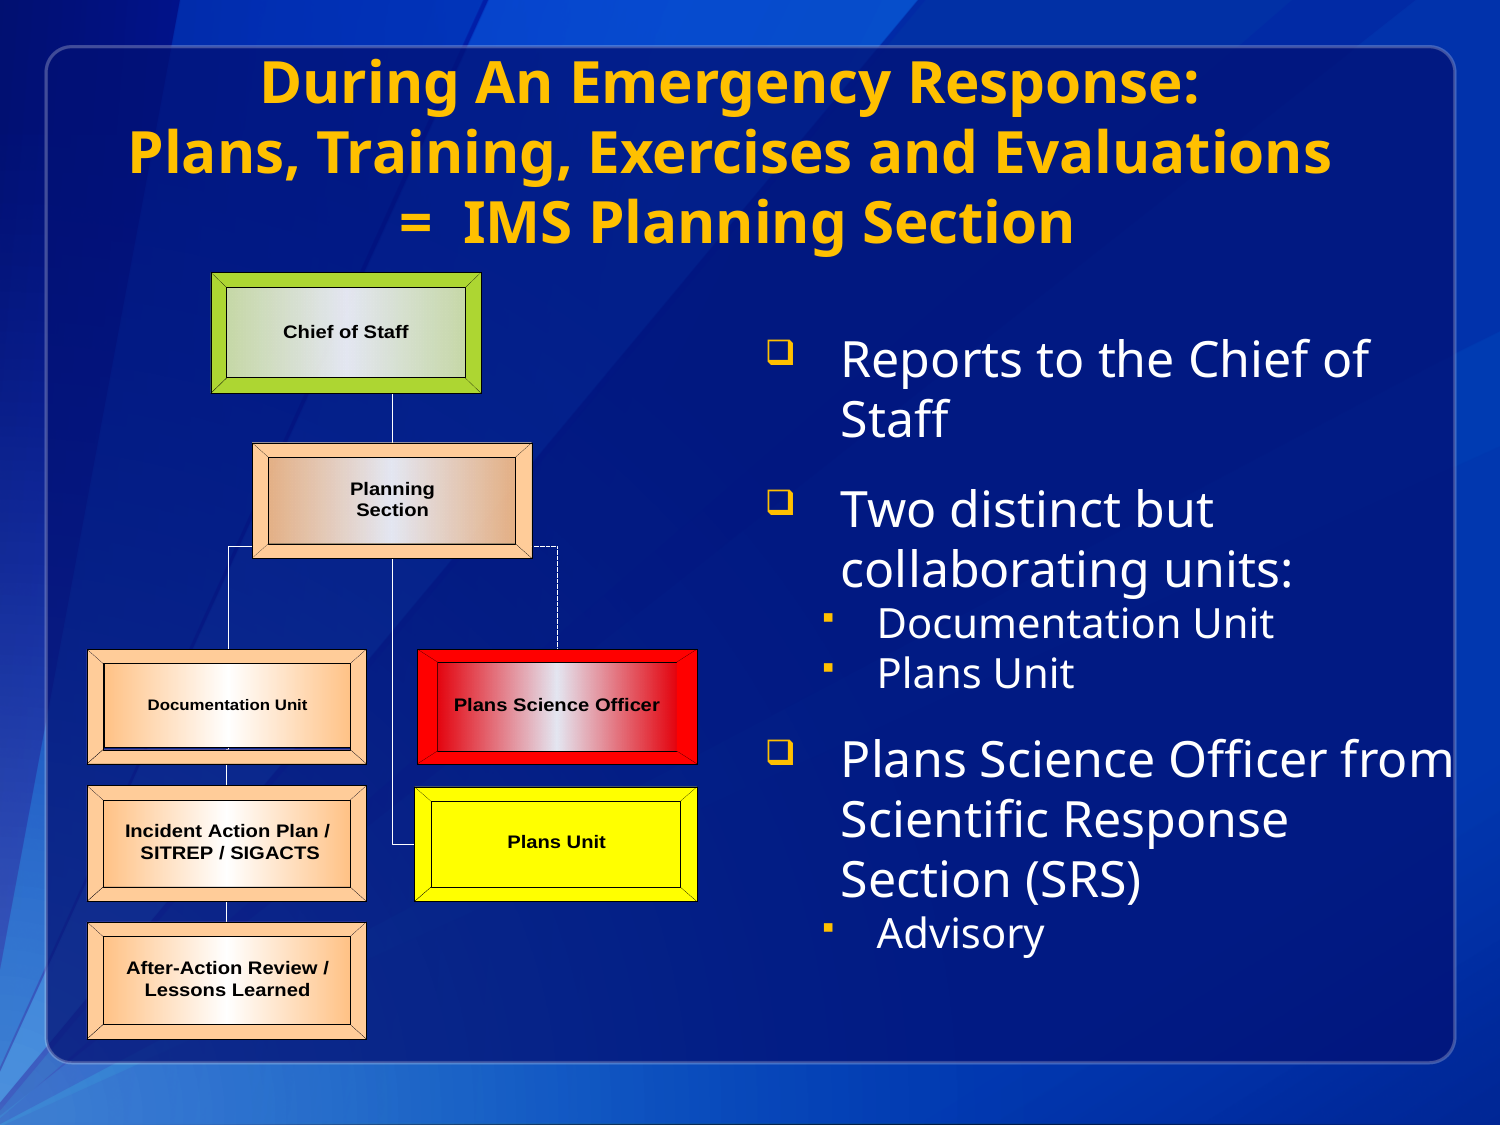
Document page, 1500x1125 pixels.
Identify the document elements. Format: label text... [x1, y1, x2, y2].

text_box During An Emergency Response: Plans, Training, Exercises and Evaluations = IMS Planning Section [112, 37, 1363, 263]
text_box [0, 162, 1048, 1125]
text_box Reports to the Chief of Staff Two distinct but collaborating units: Documentation Unit Plans Unit Plans Science Officer from Scientific Response Section (SRS) Advisory [1050, 319, 1488, 1000]
picture [0, 0, 1500, 1125]
